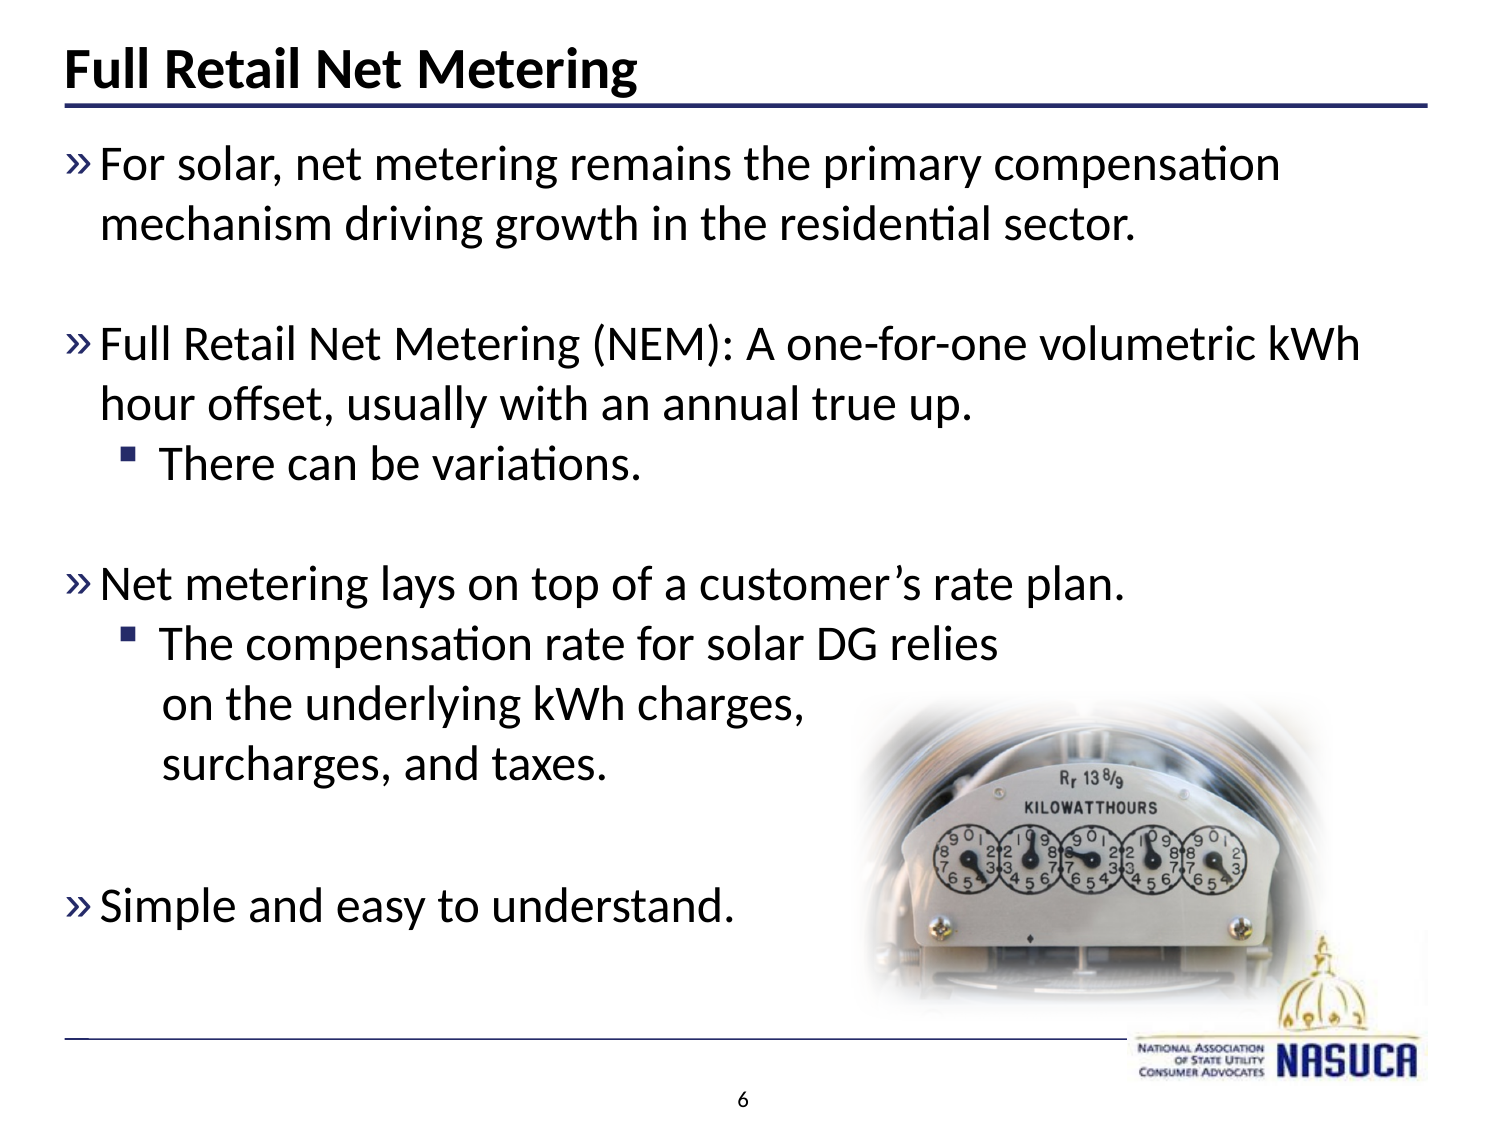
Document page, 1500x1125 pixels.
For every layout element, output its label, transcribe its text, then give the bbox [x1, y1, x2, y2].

list For solar, net metering remains the primary compensation mechanism driving growth in the residential sector. Full Retail Net Metering (NEM): A one-for-one volumetric kWh hour offset, usually with an annual true up. There can be variations. Net metering lays on top of a customer’s rate plan. The compensation rate for solar DG relies on the underlying kWh charges, surcharges, and taxes. Simple and easy to understand. [64, 130, 1428, 1023]
picture [849, 689, 1428, 1086]
title Full Retail Net Metering [64, 21, 1428, 101]
slide_number 6 [737, 1084, 811, 1113]
